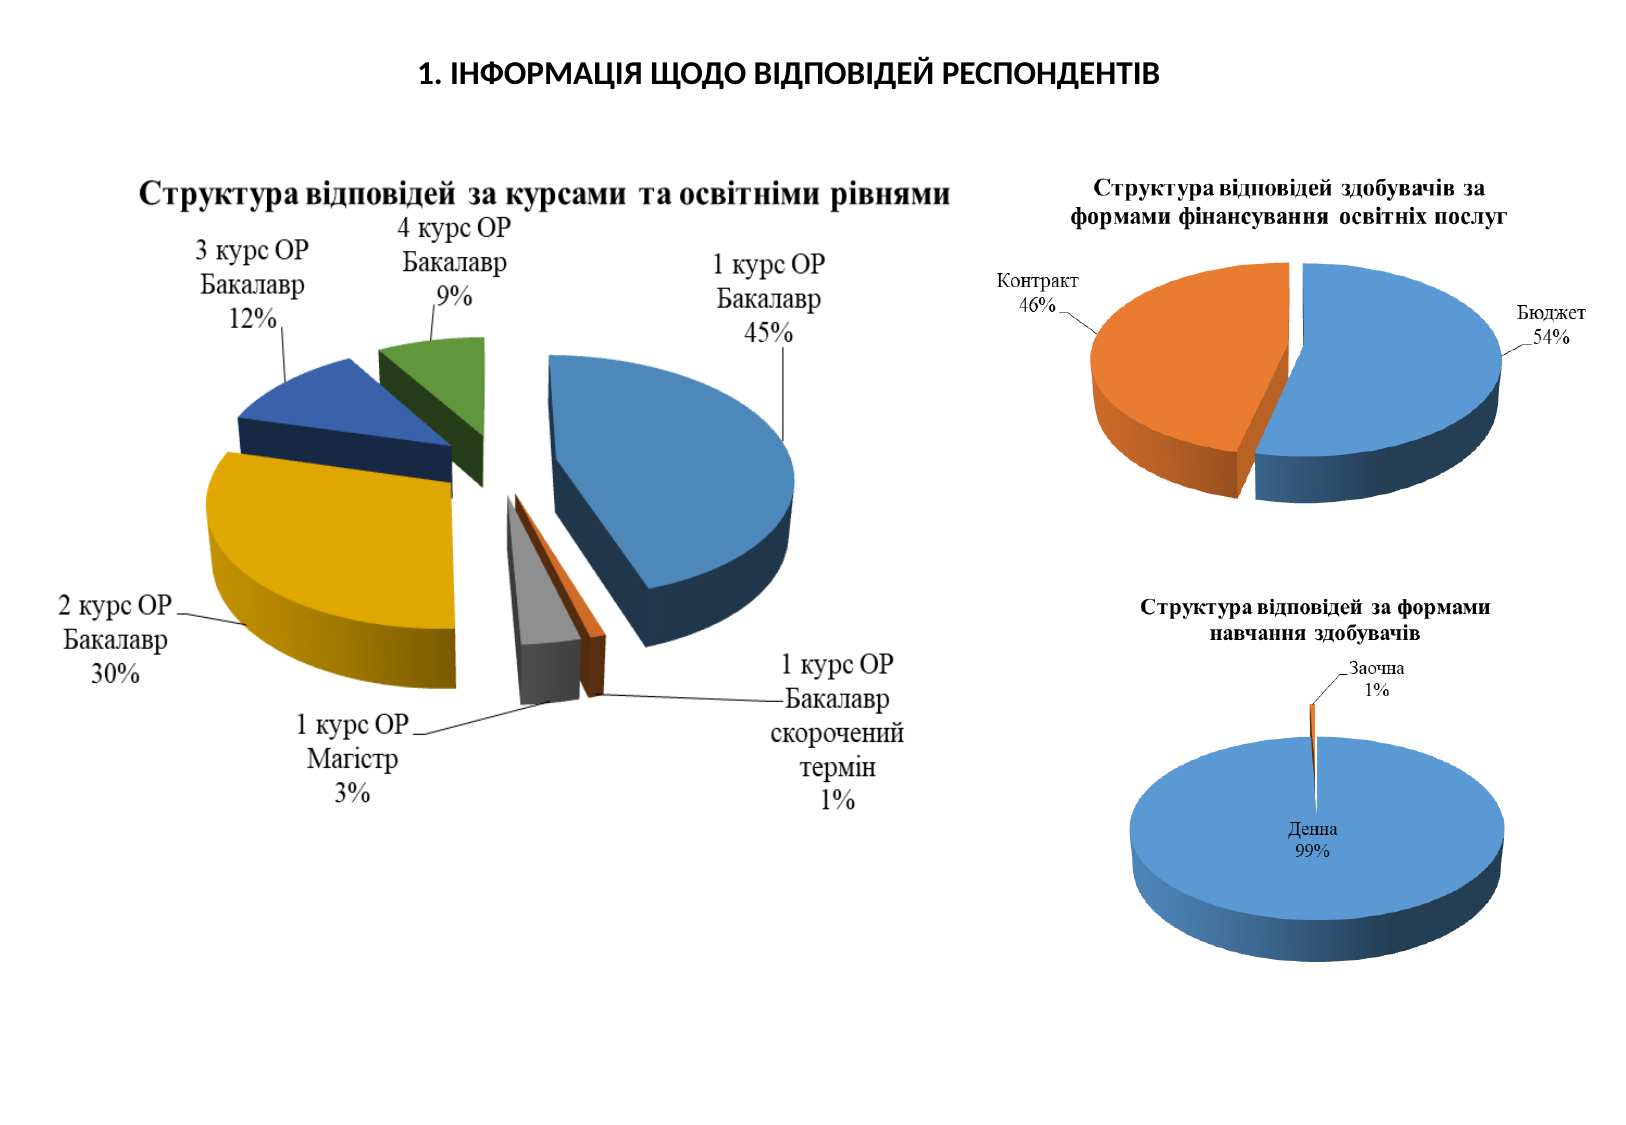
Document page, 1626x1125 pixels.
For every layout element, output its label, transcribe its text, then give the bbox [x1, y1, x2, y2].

picture [980, 158, 1598, 537]
text_box 1. ІНФОРМАЦІЯ ЩОДО ВІДПОВІДЕЙ РЕСПОНДЕНТІВ [402, 44, 1177, 99]
picture [41, 158, 962, 820]
picture [1081, 580, 1549, 996]
